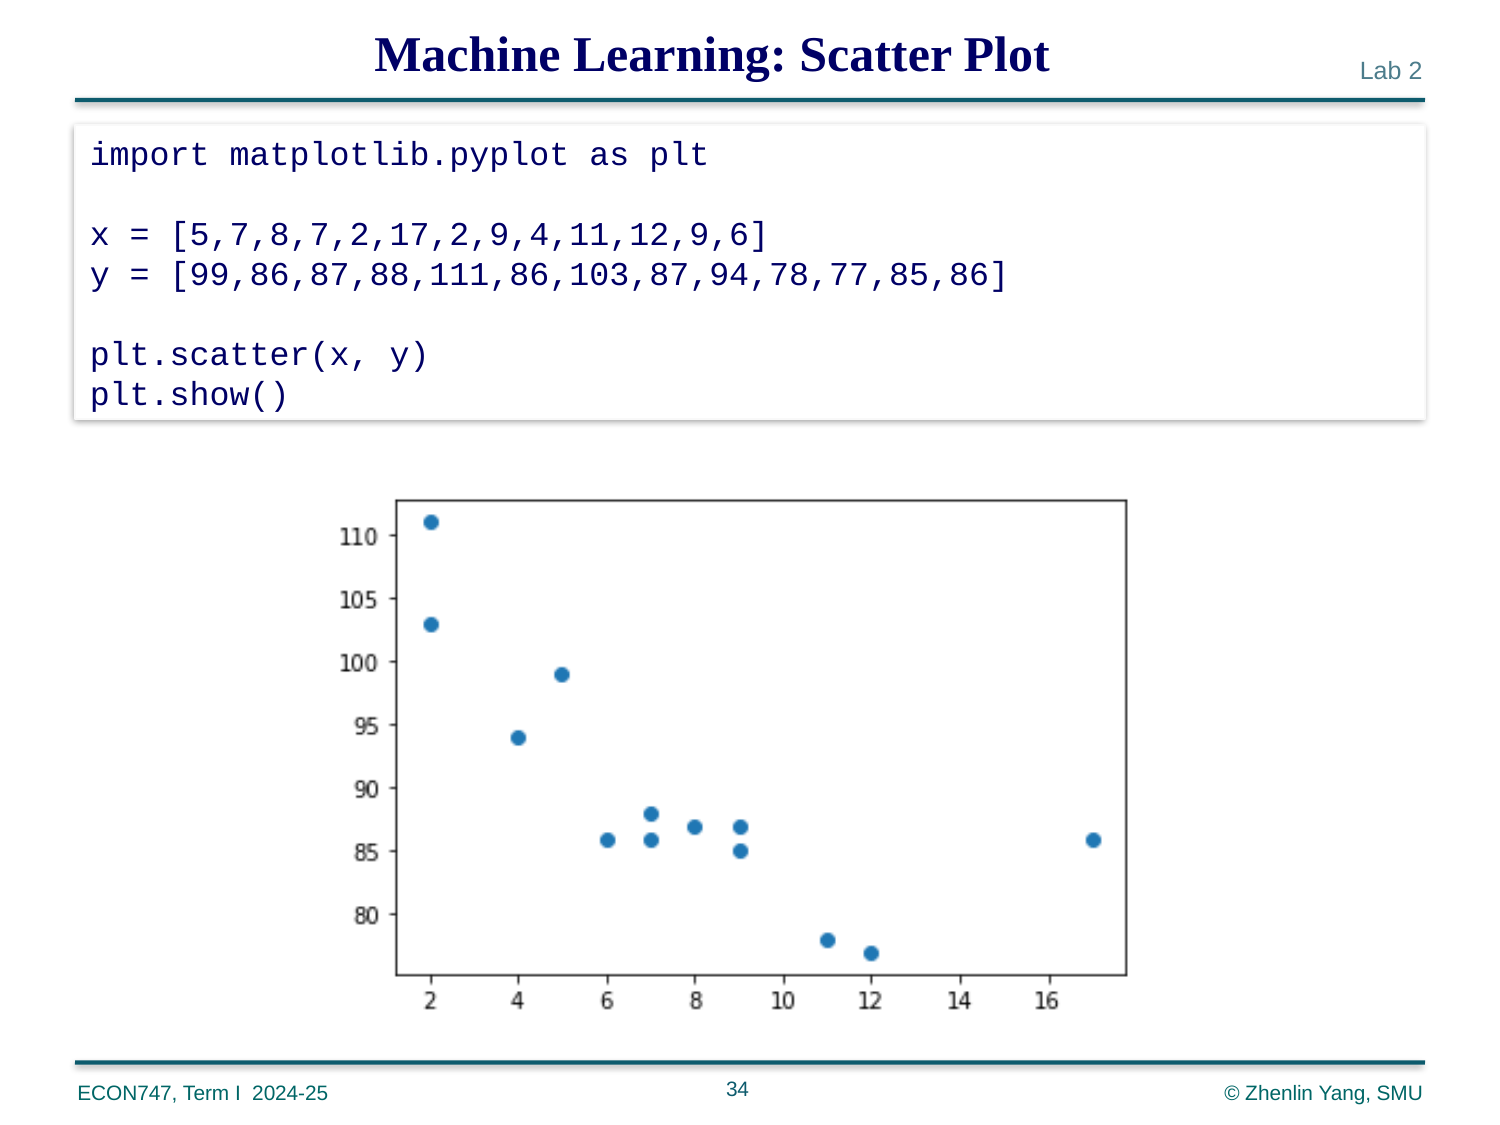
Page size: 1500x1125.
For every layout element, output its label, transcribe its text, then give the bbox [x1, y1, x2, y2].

slide_number 34 [562, 1067, 913, 1113]
text_box Machine Learning: Scatter Plot [187, 13, 1238, 90]
text_box import matplotlib.pyplot as plt x = [5,7,8,7,2,17,2,9,4,11,12,9,6] y = [99,86,87,88,111,86,103,87,94,78,77,85,86] plt.scatter(x, y) plt.show() [74, 124, 1426, 420]
picture [324, 487, 1141, 1028]
